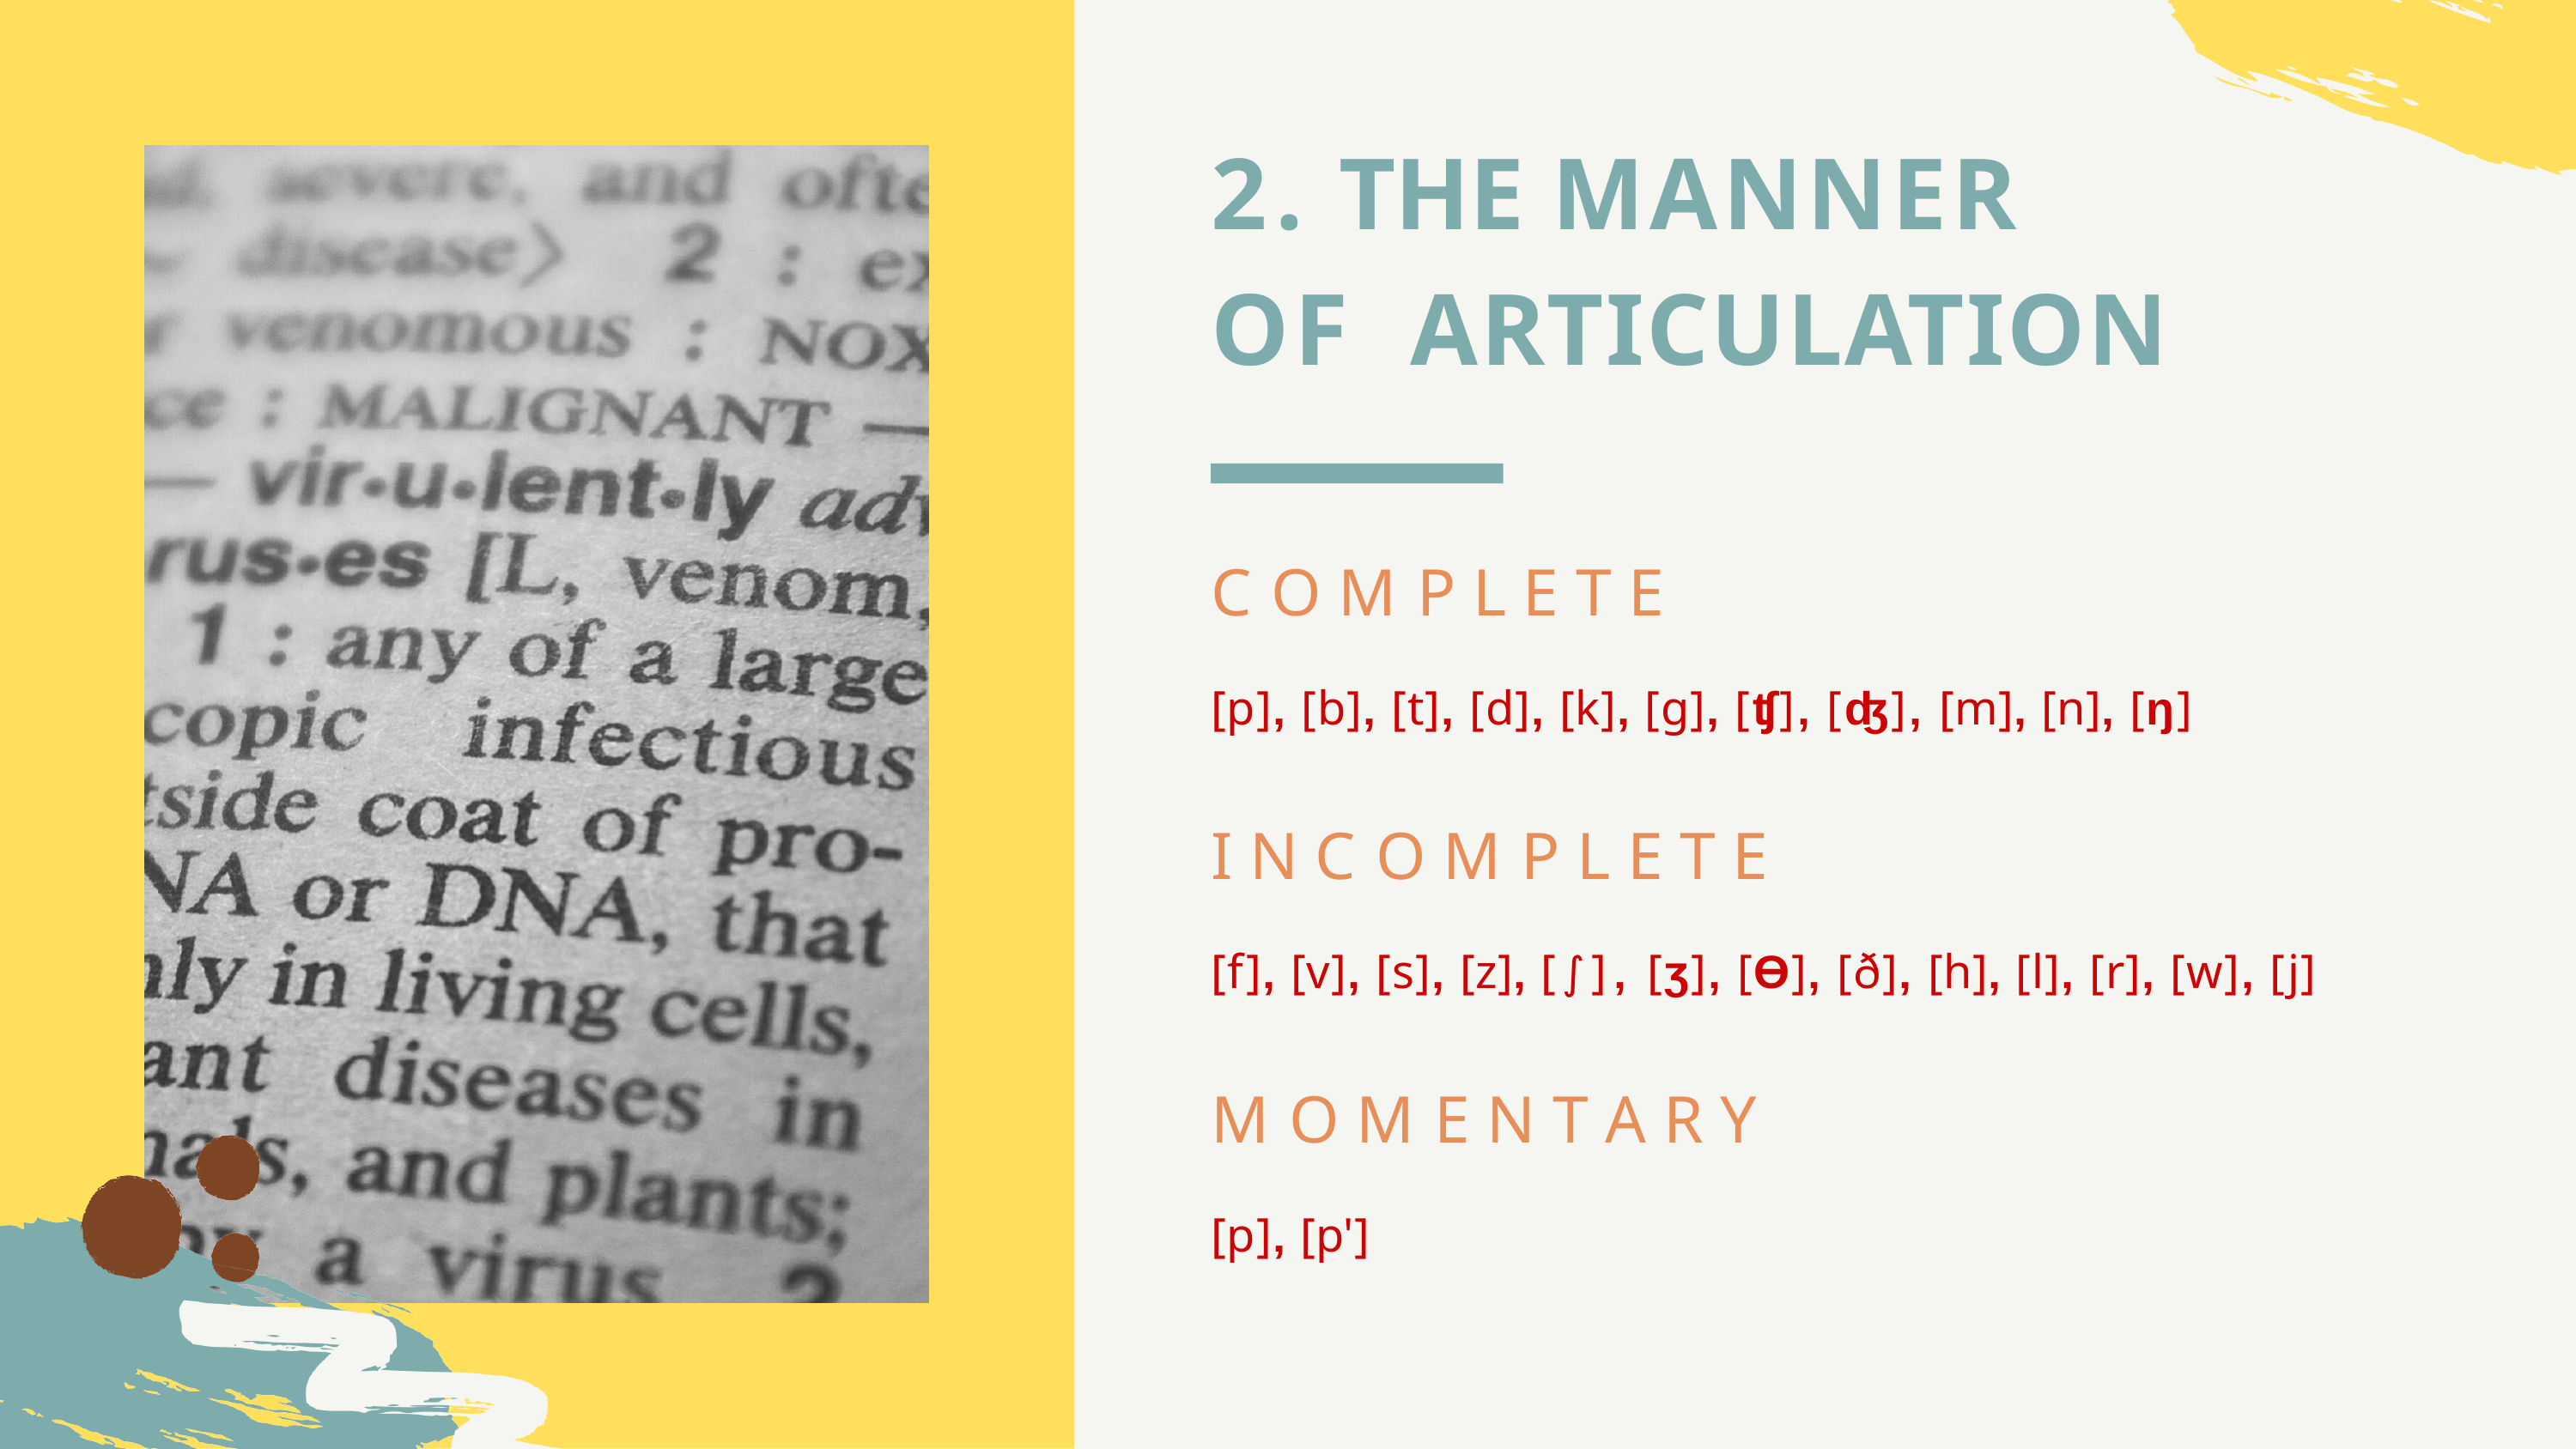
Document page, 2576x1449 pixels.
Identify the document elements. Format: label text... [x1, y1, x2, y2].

text_box C O M P L E T E [p]‚ [b]‚ [t]‚ [d]‚ [k]‚ [g]‚ [ʧ]‚ [ʤ]‚ [m]‚ [n]‚ [ŋ] I N C O M P L E T E [f]‚ [v]‚ [s]‚ [z]‚ [∫]‚ [ʒ]‚ [Ө]‚ [ð]‚ [h]‚ [l]‚ [r]‚ [w]‚ [j] M O M E N T A R Y [p]‚ [p'] [1208, 549, 2330, 1262]
text_box [1211, 463, 1504, 484]
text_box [0, 0, 1075, 1449]
title 2. THE MANNER OF ARTICULATION [1208, 112, 2225, 385]
text_box [1076, 0, 2576, 1449]
text_box [2167, 0, 2576, 175]
